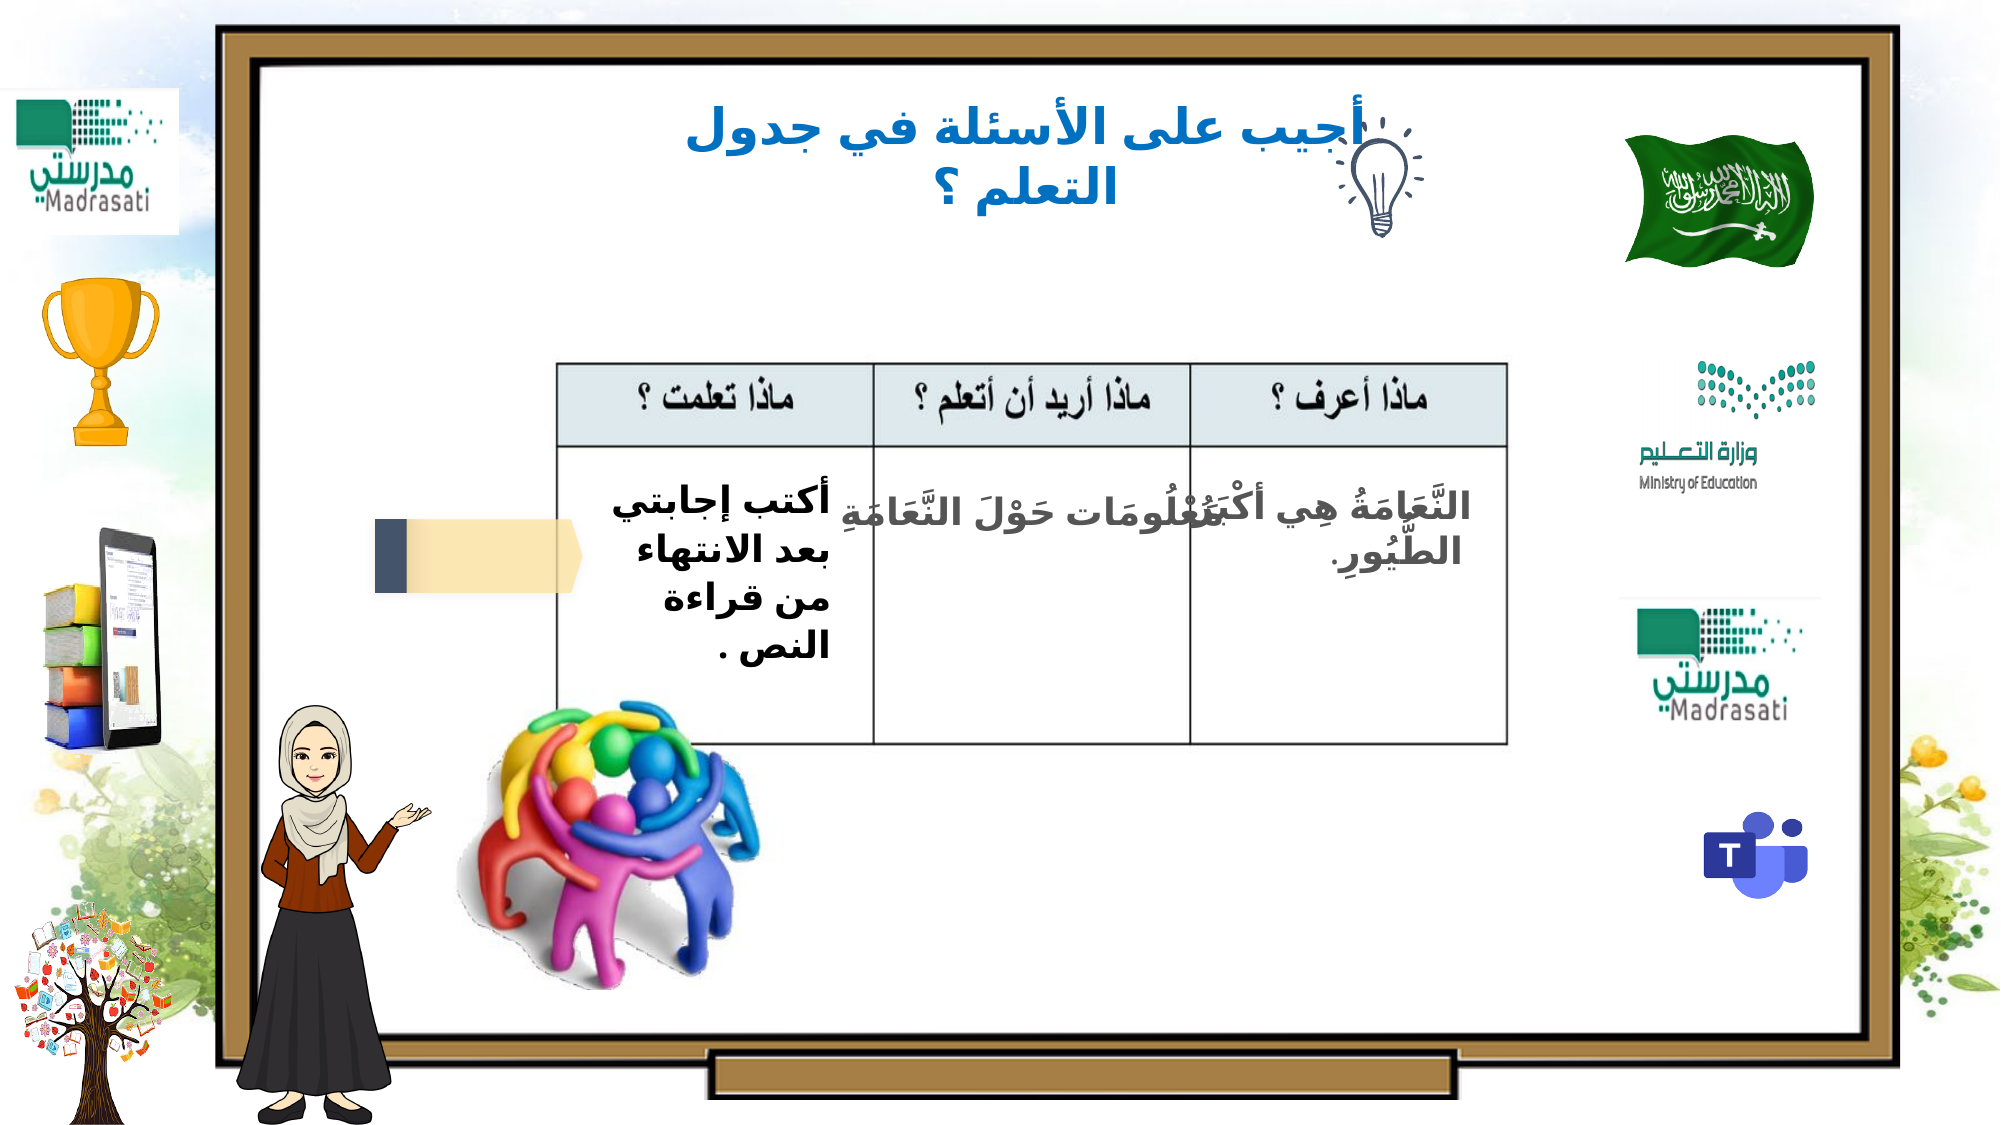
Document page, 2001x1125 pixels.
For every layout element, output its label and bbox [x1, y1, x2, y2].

picture [0, 0, 2000, 1125]
text_box [374, 519, 583, 593]
text_box [1326, 116, 1428, 223]
